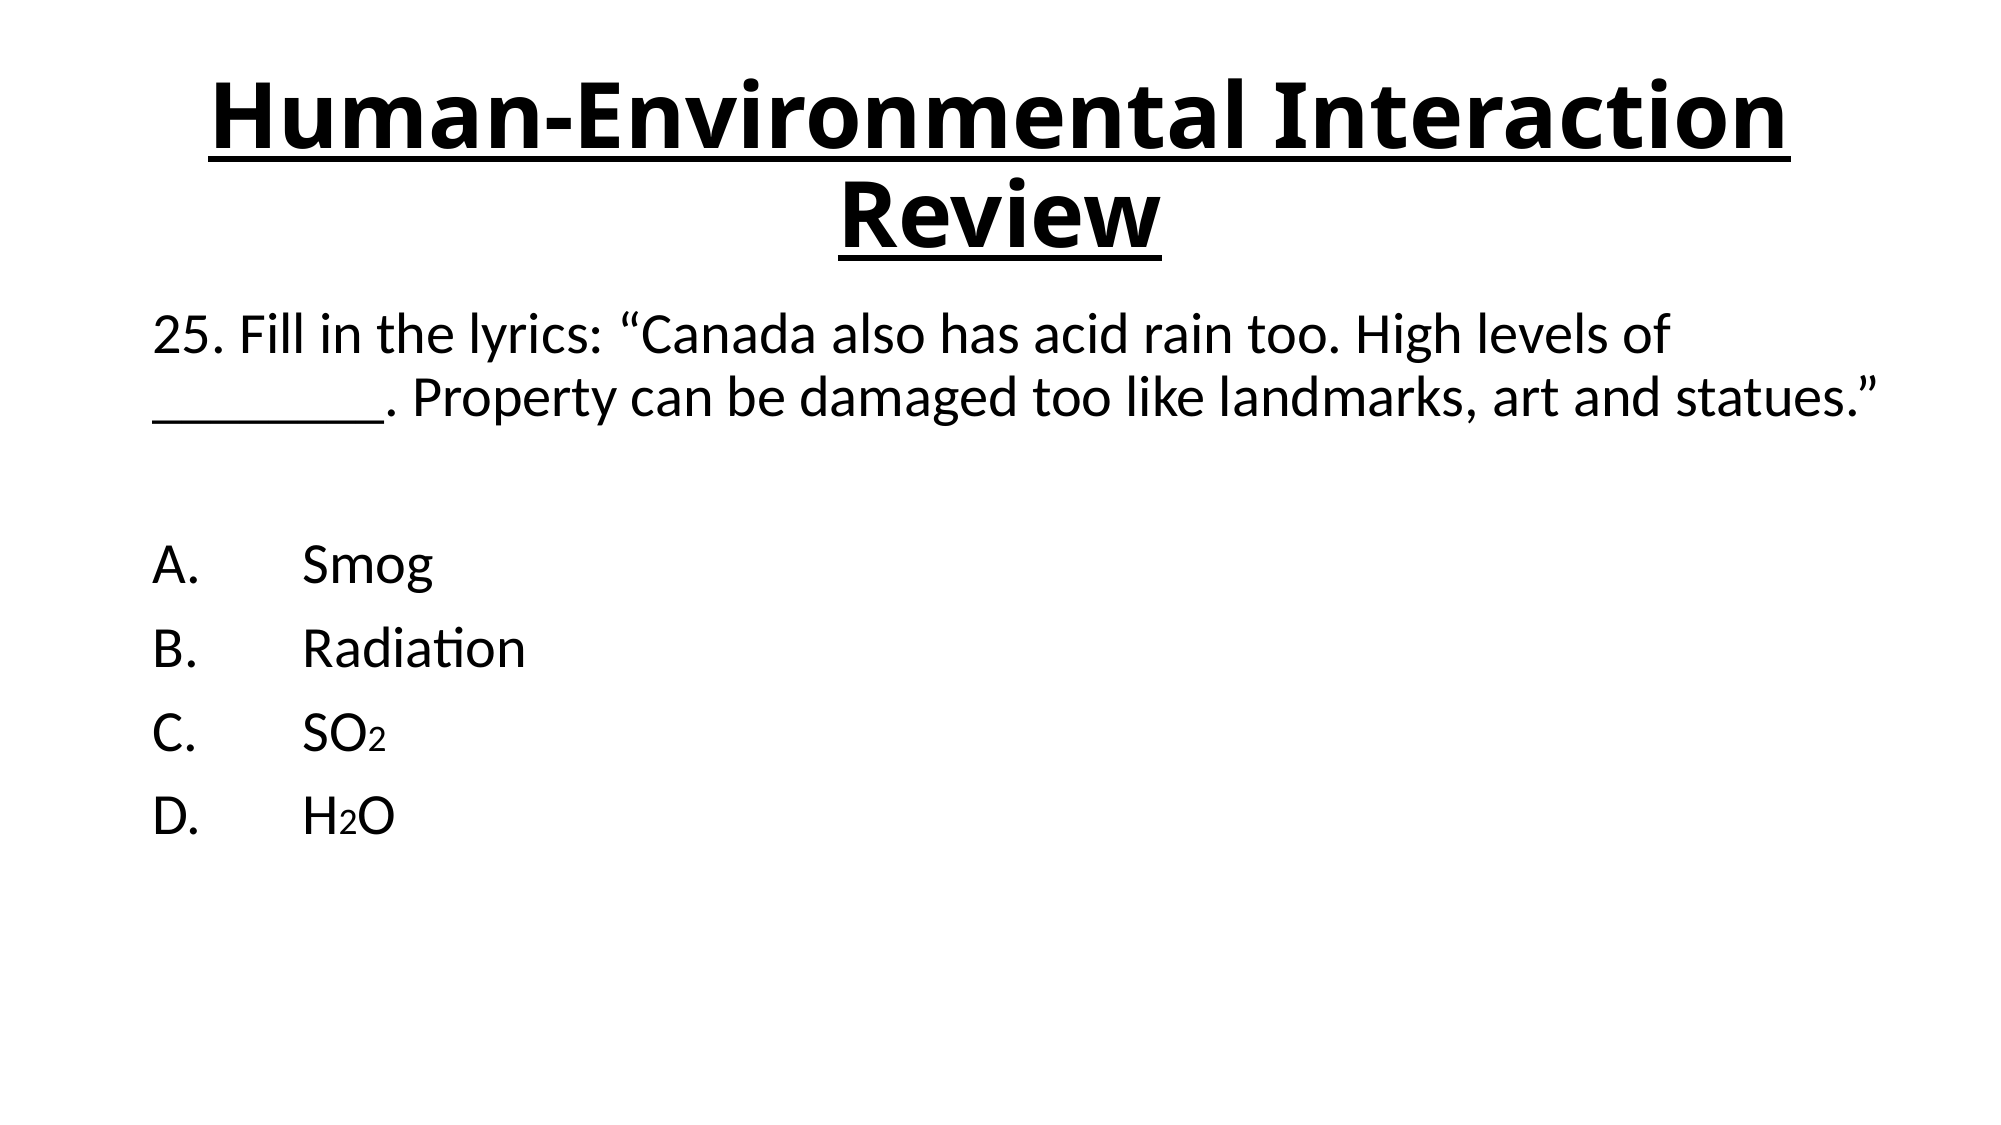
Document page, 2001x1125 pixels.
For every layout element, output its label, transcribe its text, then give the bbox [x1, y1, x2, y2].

title Human-Environmental Interaction Review [137, 59, 1863, 278]
list 25. Fill in the lyrics: “Canada also has acid rain too. High levels of ________. Property can be damaged too like landmarks, art and statues.” A. Smog B. Radiation C. SO2 D. H2O [137, 295, 1917, 1097]
